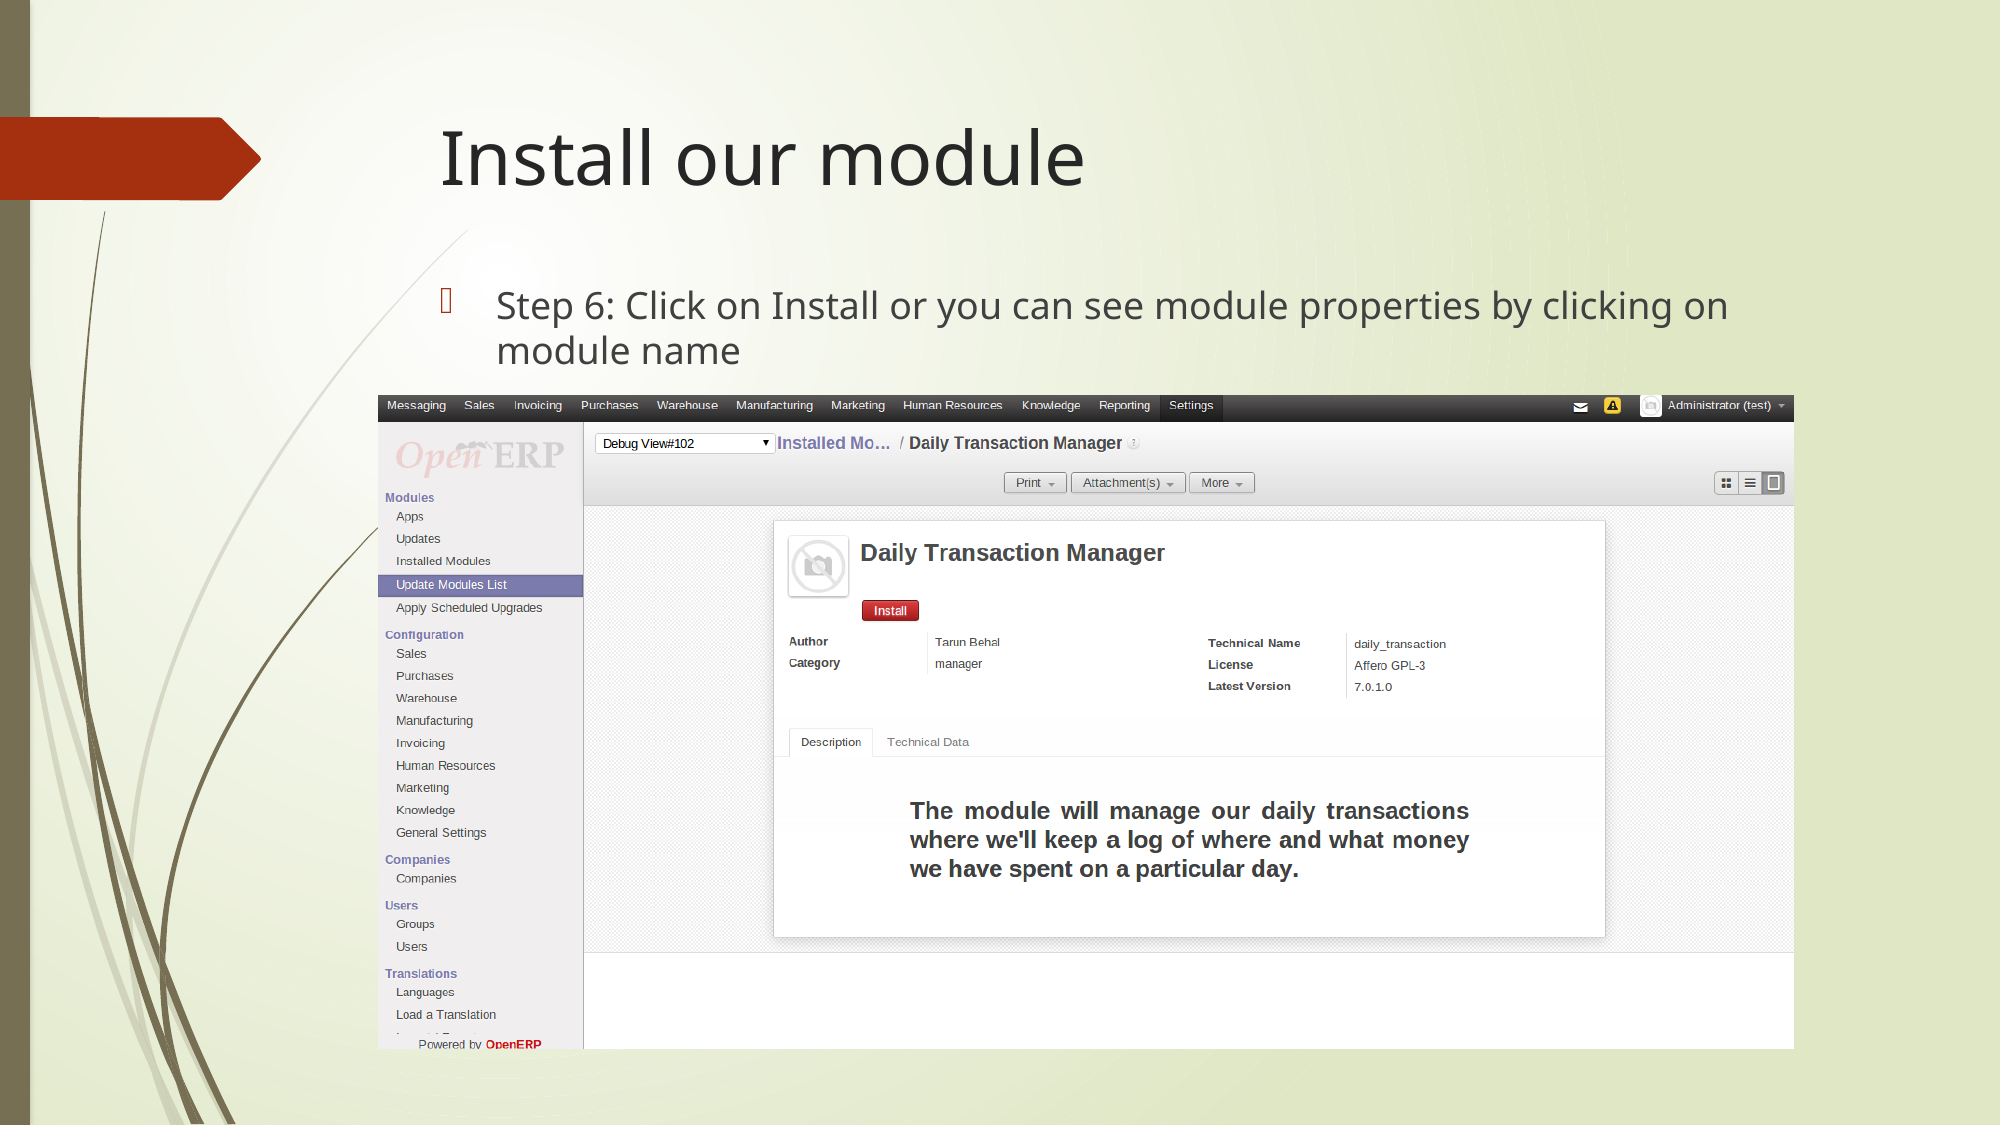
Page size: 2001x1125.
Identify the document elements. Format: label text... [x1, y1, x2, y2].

list Step 6: Click on Install or you can see module properties by clicking on module name [424, 274, 1888, 970]
picture [378, 395, 1794, 1049]
title Install our module [425, 102, 1888, 274]
